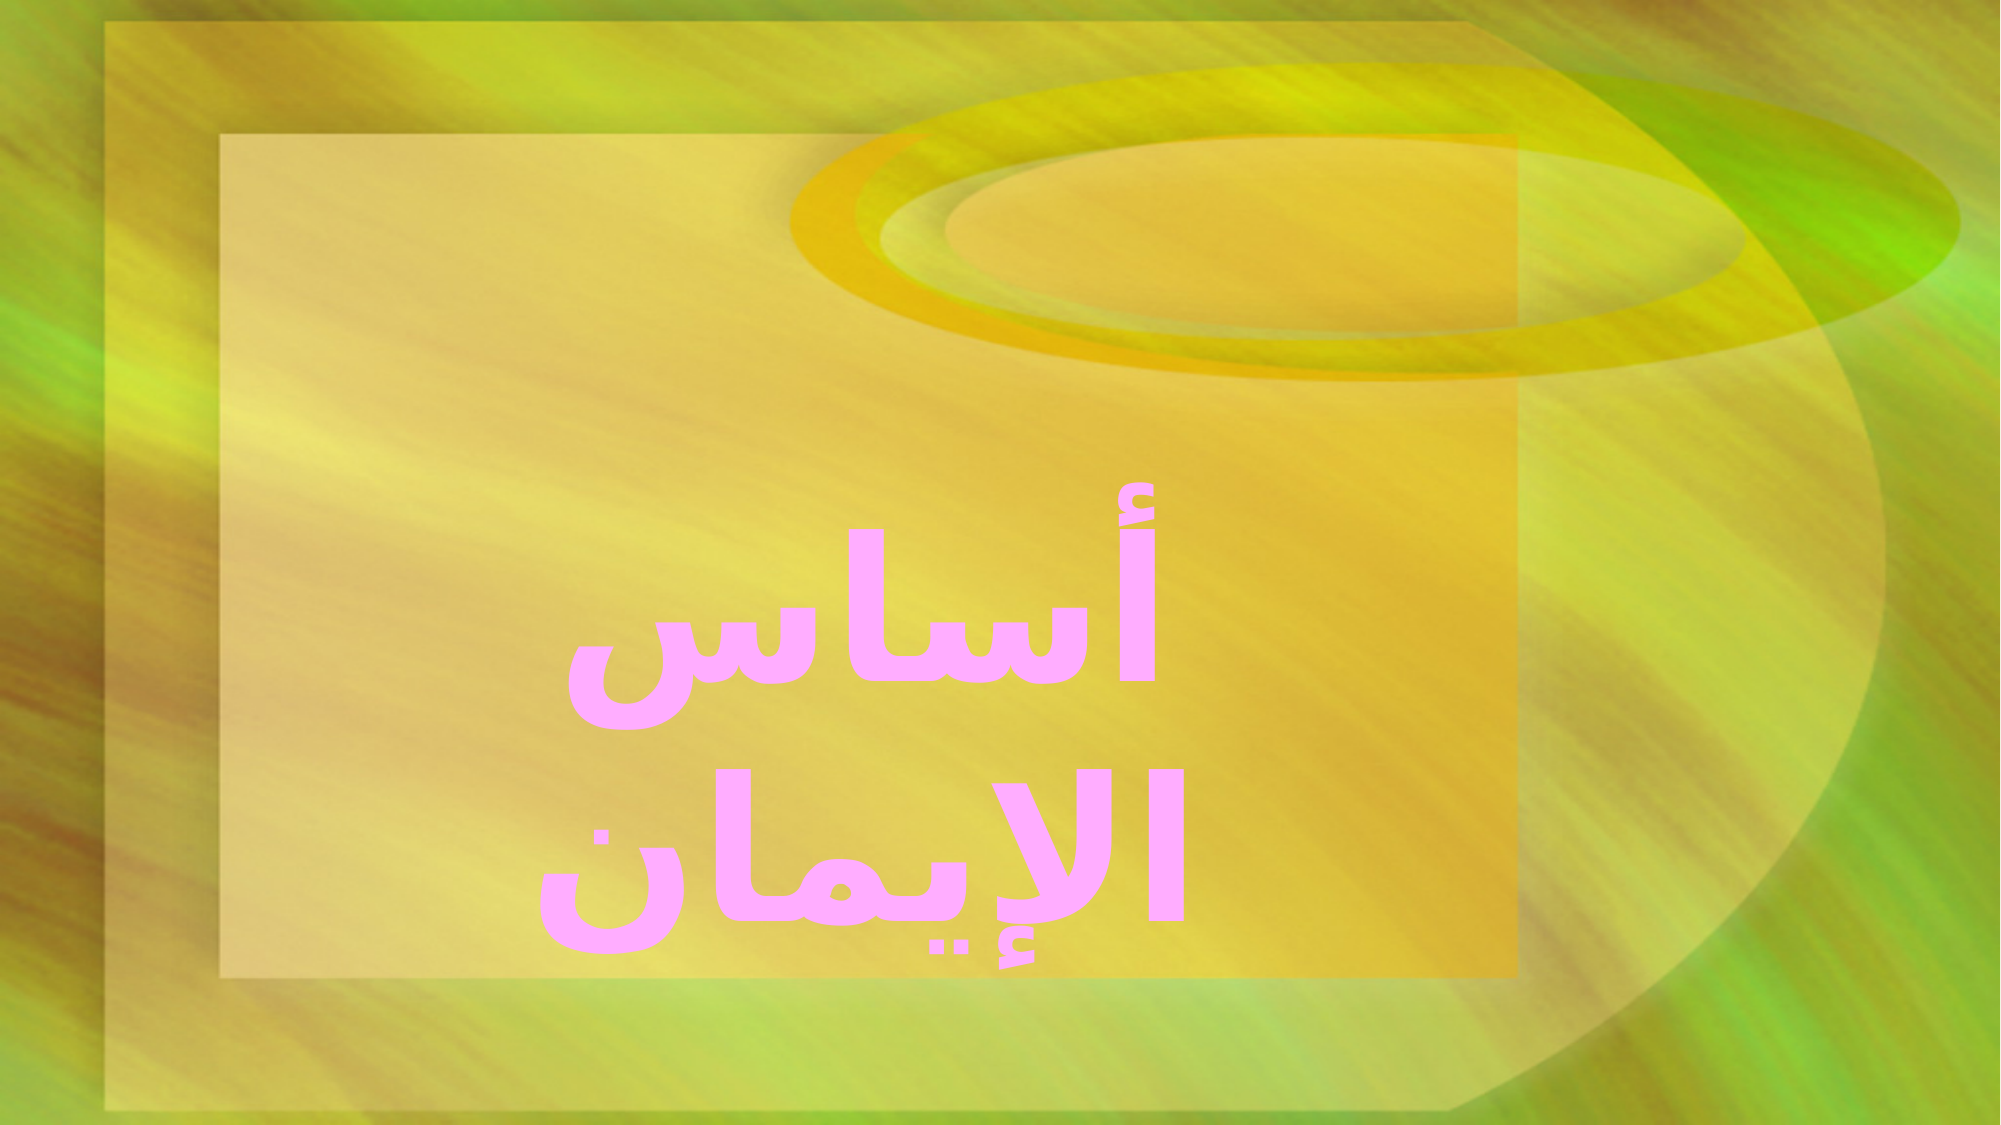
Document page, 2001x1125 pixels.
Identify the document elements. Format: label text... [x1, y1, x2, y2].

picture [0, 0, 2001, 1125]
text_box أساس الإيمان [217, 473, 1513, 969]
